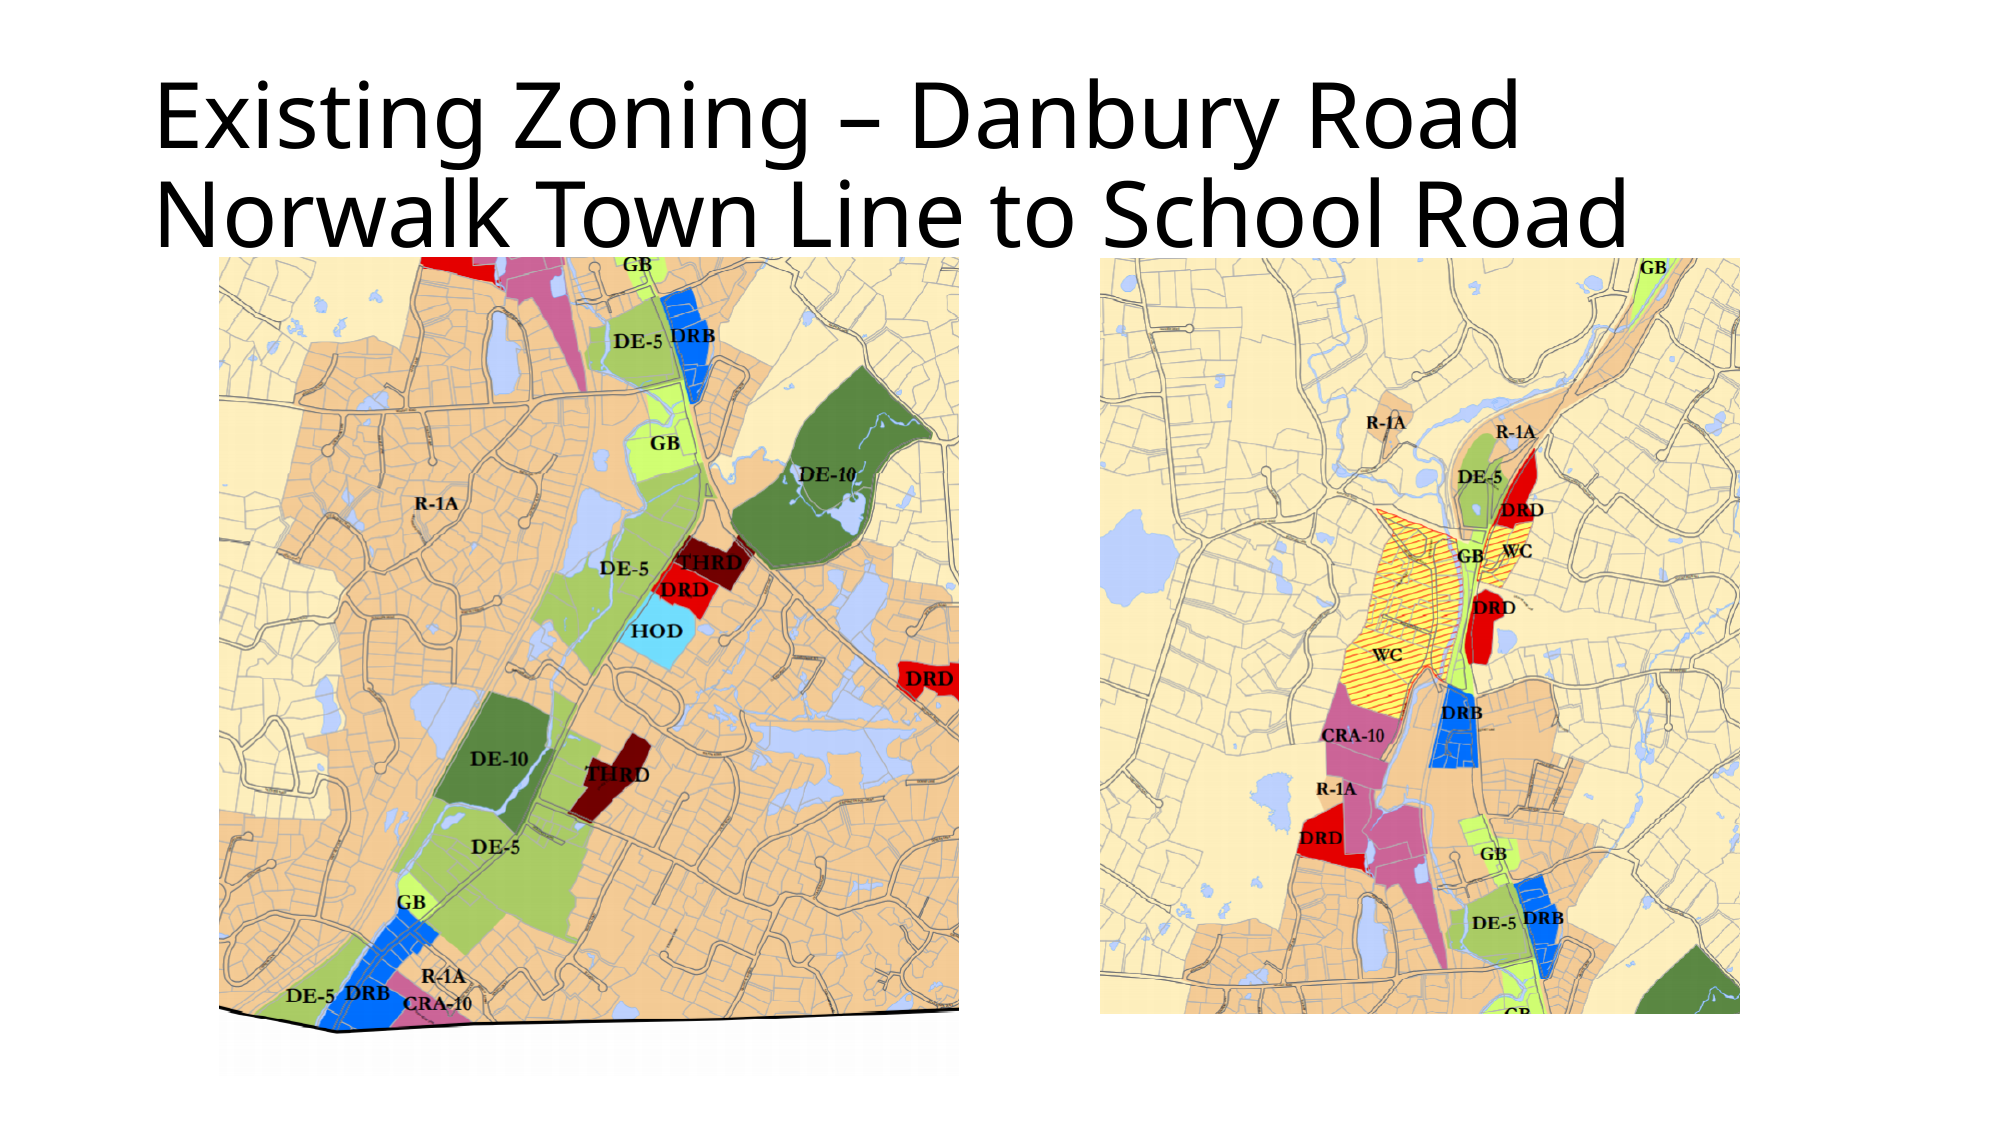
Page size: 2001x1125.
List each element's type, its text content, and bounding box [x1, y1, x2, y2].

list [1100, 258, 1740, 1014]
title Existing Zoning – Danbury Road Norwalk Town Line to School Road [137, 59, 1863, 278]
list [219, 257, 959, 1077]
